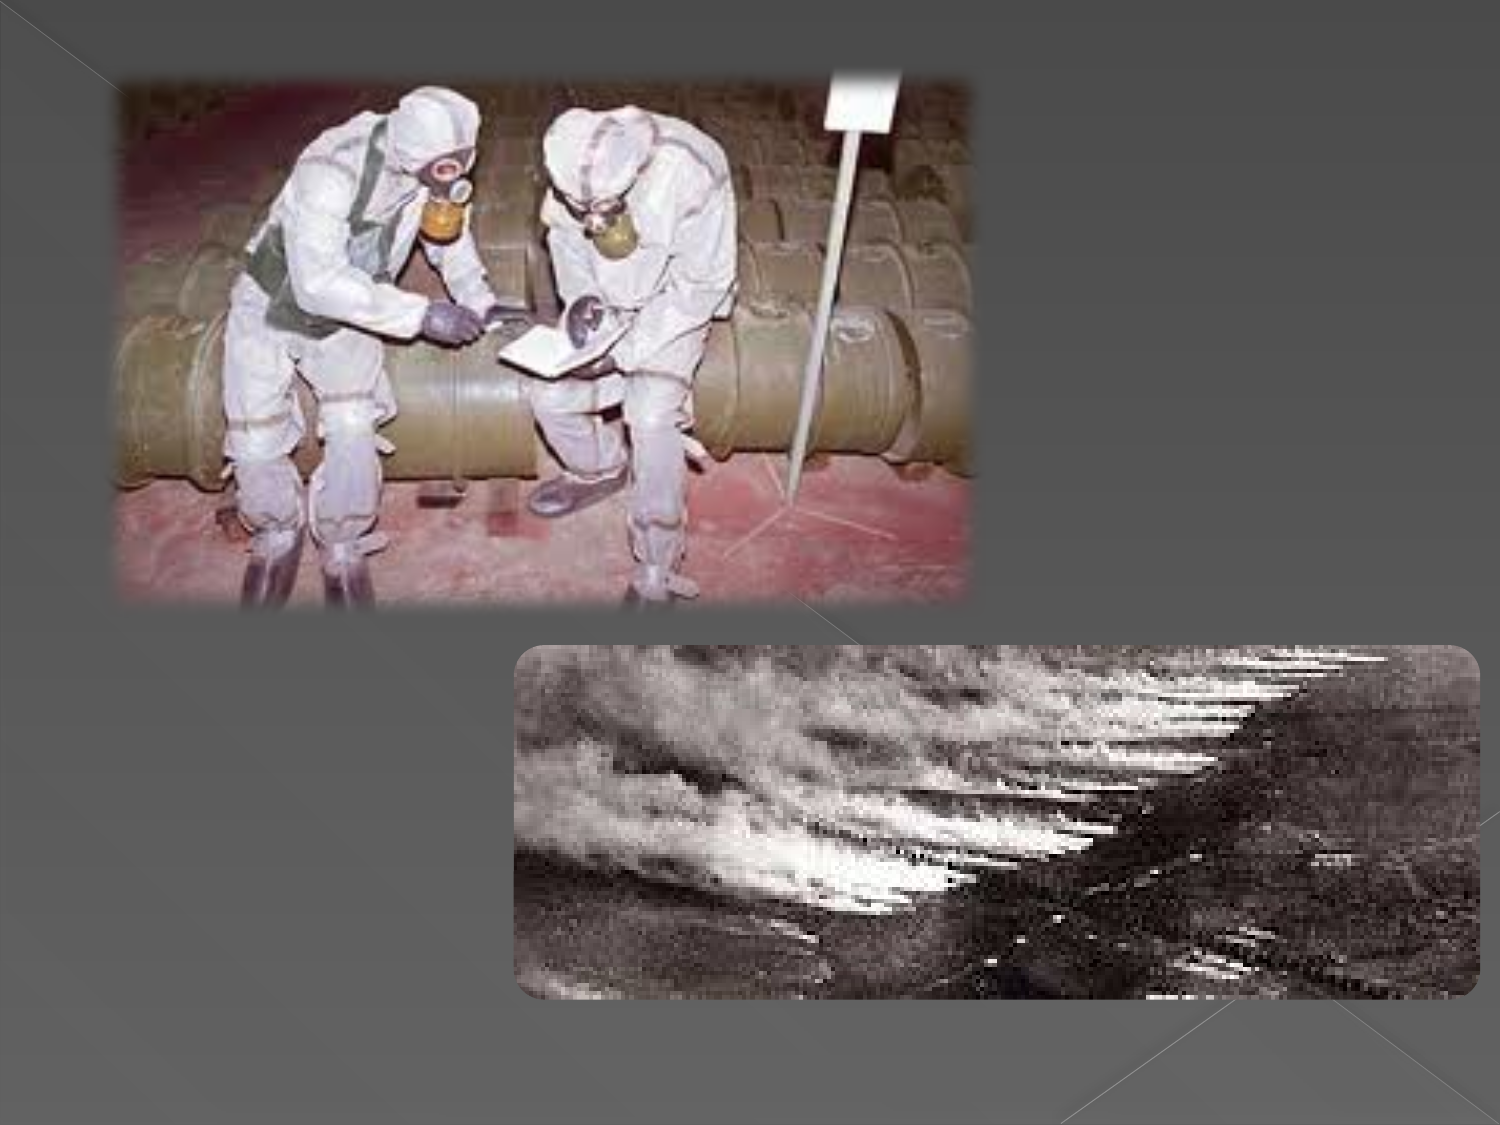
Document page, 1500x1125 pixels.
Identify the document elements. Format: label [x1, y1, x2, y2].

picture [513, 644, 1481, 1000]
list [100, 64, 987, 618]
